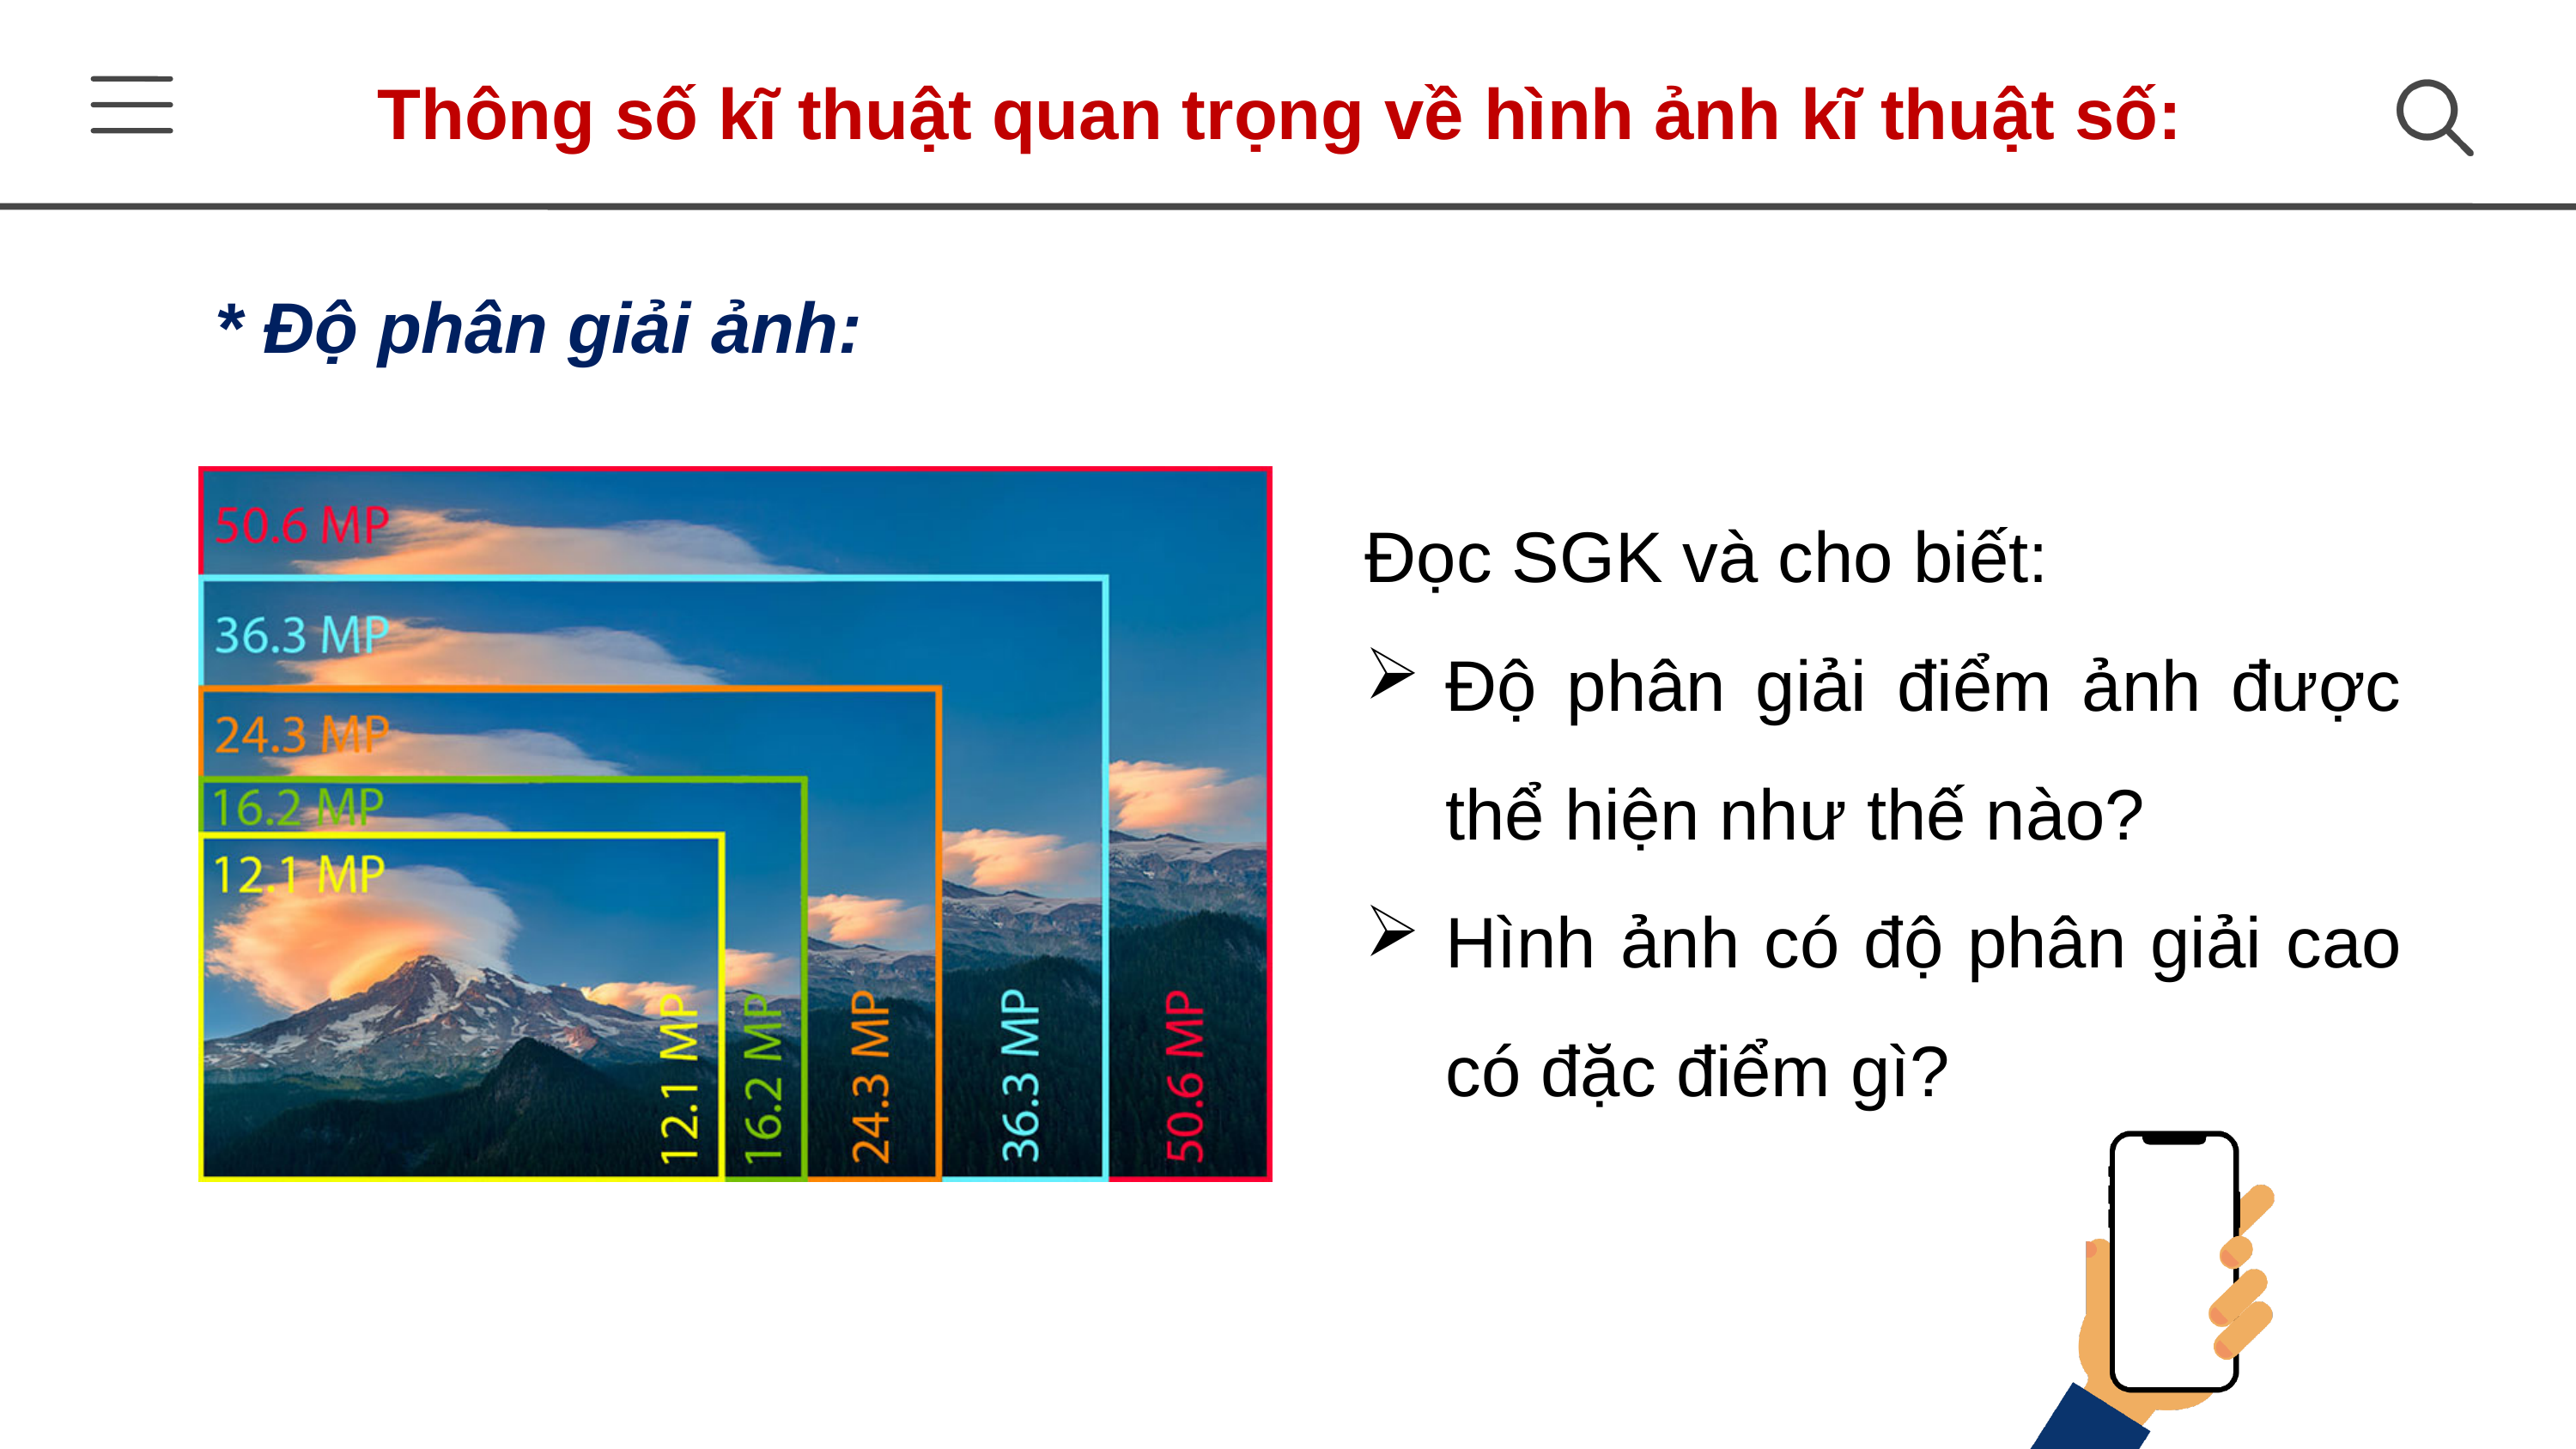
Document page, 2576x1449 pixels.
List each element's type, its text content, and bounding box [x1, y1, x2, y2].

text_box Đọc SGK và cho biết: Độ phân giải điểm ảnh được thể hiện như thế nào? Hình ảnh có độ phân giải cao có đặc điểm gì? [1352, 461, 2415, 1118]
picture [2394, 76, 2474, 156]
picture [2010, 1122, 2337, 1449]
picture [198, 466, 1273, 1182]
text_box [93, 78, 171, 131]
text_box Thông số kĩ thuật quan trọng về hình ảnh kĩ thuật số: [364, 61, 2196, 161]
text_box * Độ phân giải ảnh: [202, 275, 876, 374]
